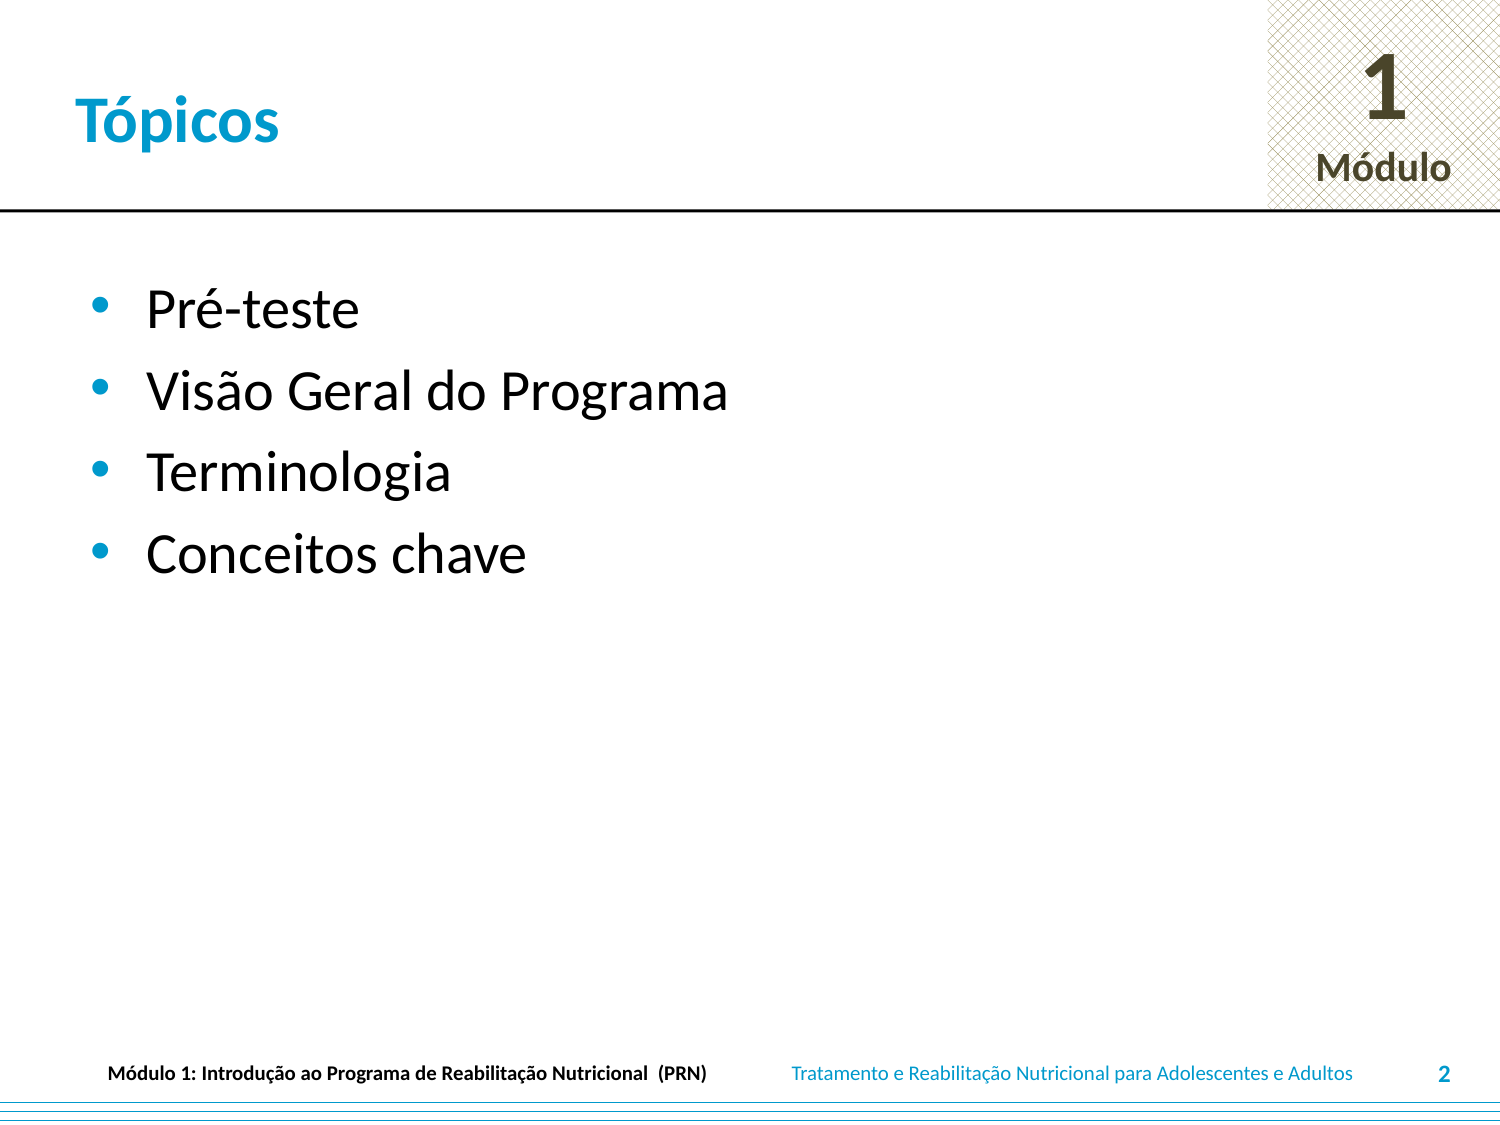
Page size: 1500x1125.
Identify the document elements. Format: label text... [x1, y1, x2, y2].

list Pré-teste Visão Geral do Programa Terminologia Conceitos chave [75, 262, 1425, 1005]
title Tópicos [0, 0, 1288, 233]
